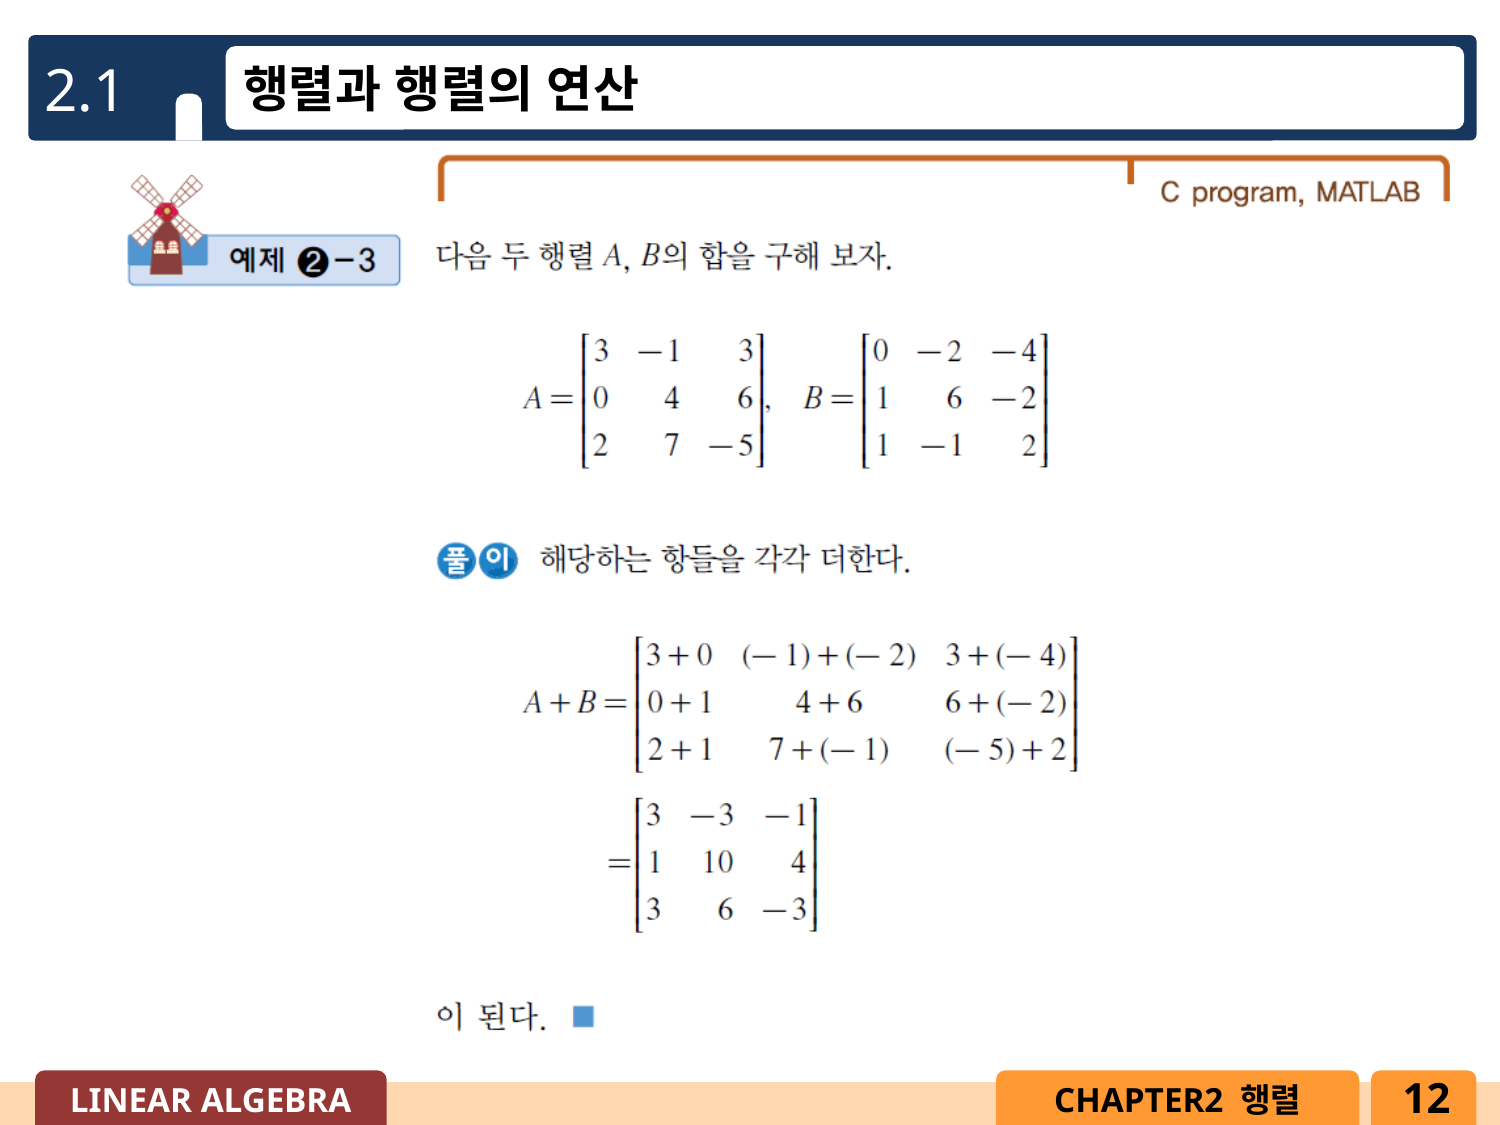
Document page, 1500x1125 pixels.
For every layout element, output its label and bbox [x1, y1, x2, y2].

picture [111, 148, 1471, 1055]
text_box [28, 34, 1477, 141]
text_box [0, 1070, 1500, 1125]
